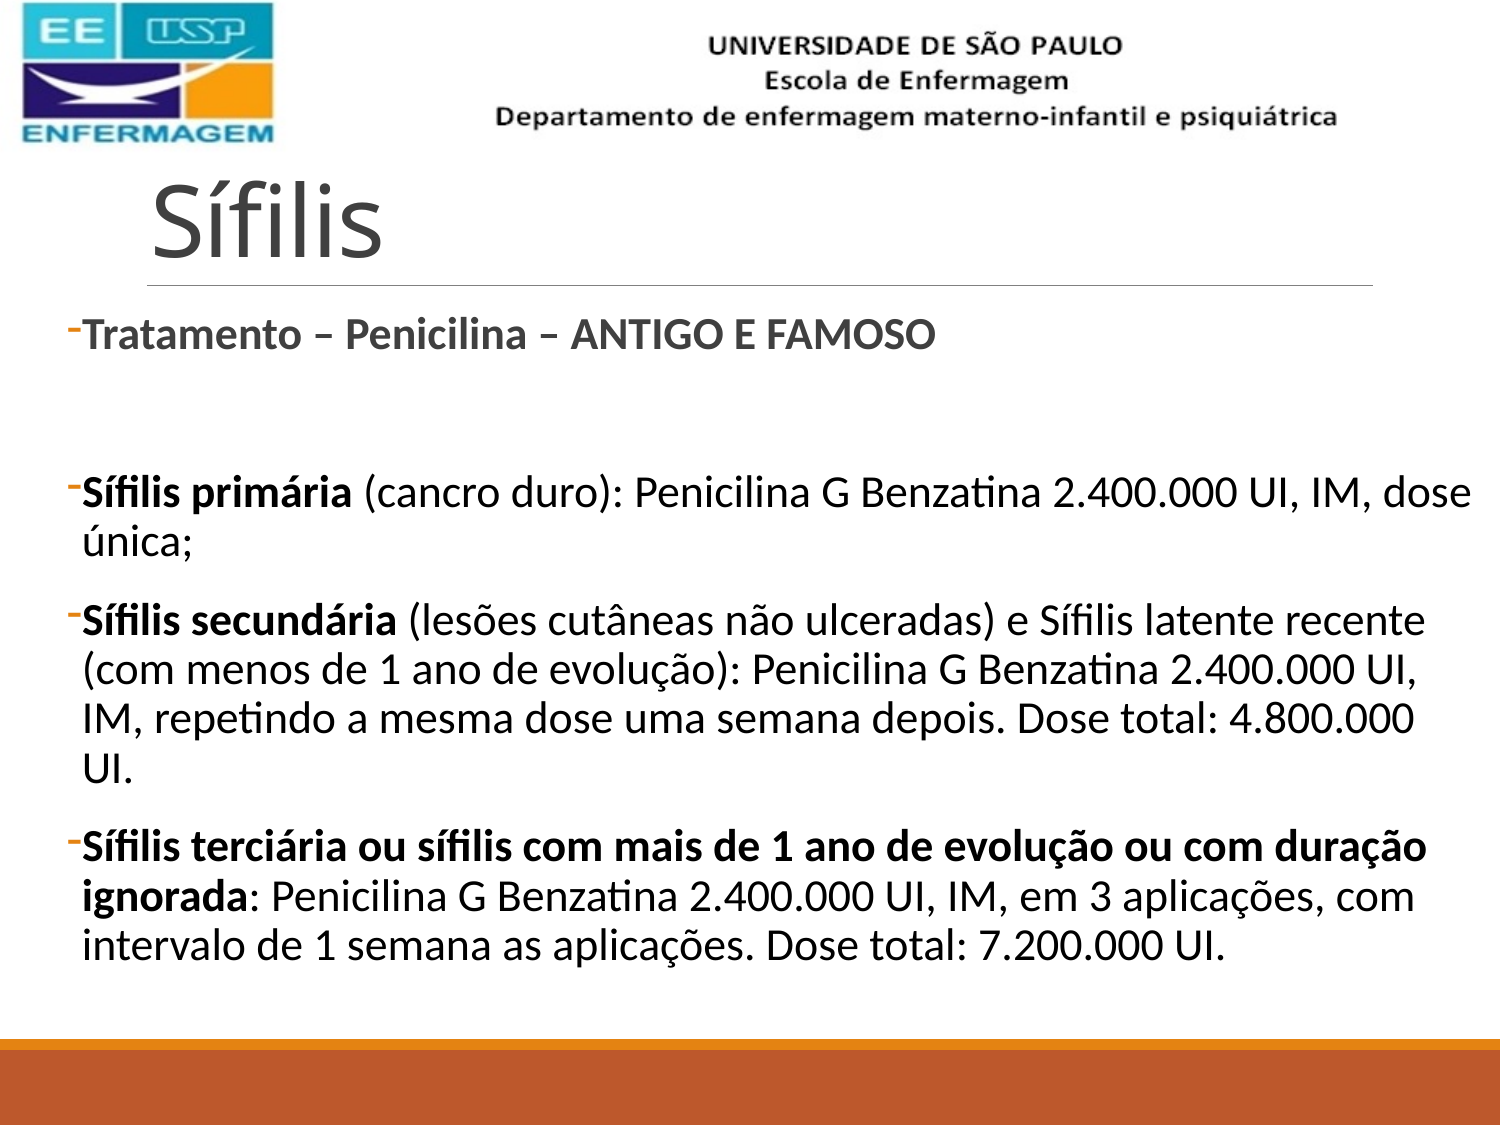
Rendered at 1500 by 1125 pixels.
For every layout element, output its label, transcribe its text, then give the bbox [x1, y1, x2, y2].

picture [0, 0, 1500, 164]
list Tratamento – Penicilina – ANTIGO E FAMOSO Sífilis primária (cancro duro): Penicilina G Benzatina 2.400.000 UI, IM, dose única; Sífilis secundária (lesões cutâneas não ulceradas) e Sífilis latente recente (com menos de 1 ano de evolução): Penicilina G Benzatina 2.400.000 UI, IM, repetindo a mesma dose uma semana depois. Dose total: 4.800.000 UI. Sífilis terciária ou sífilis com mais de 1 ano de evolução ou com duração ignorada: Penicilina G Benzatina 2.400.000 UI, IM, em 3 aplicações, com intervalo de 1 semana as aplicações. Dose total: 7.200.000 UI. [66, 302, 1477, 1125]
title Sífilis [135, 170, 1373, 285]
